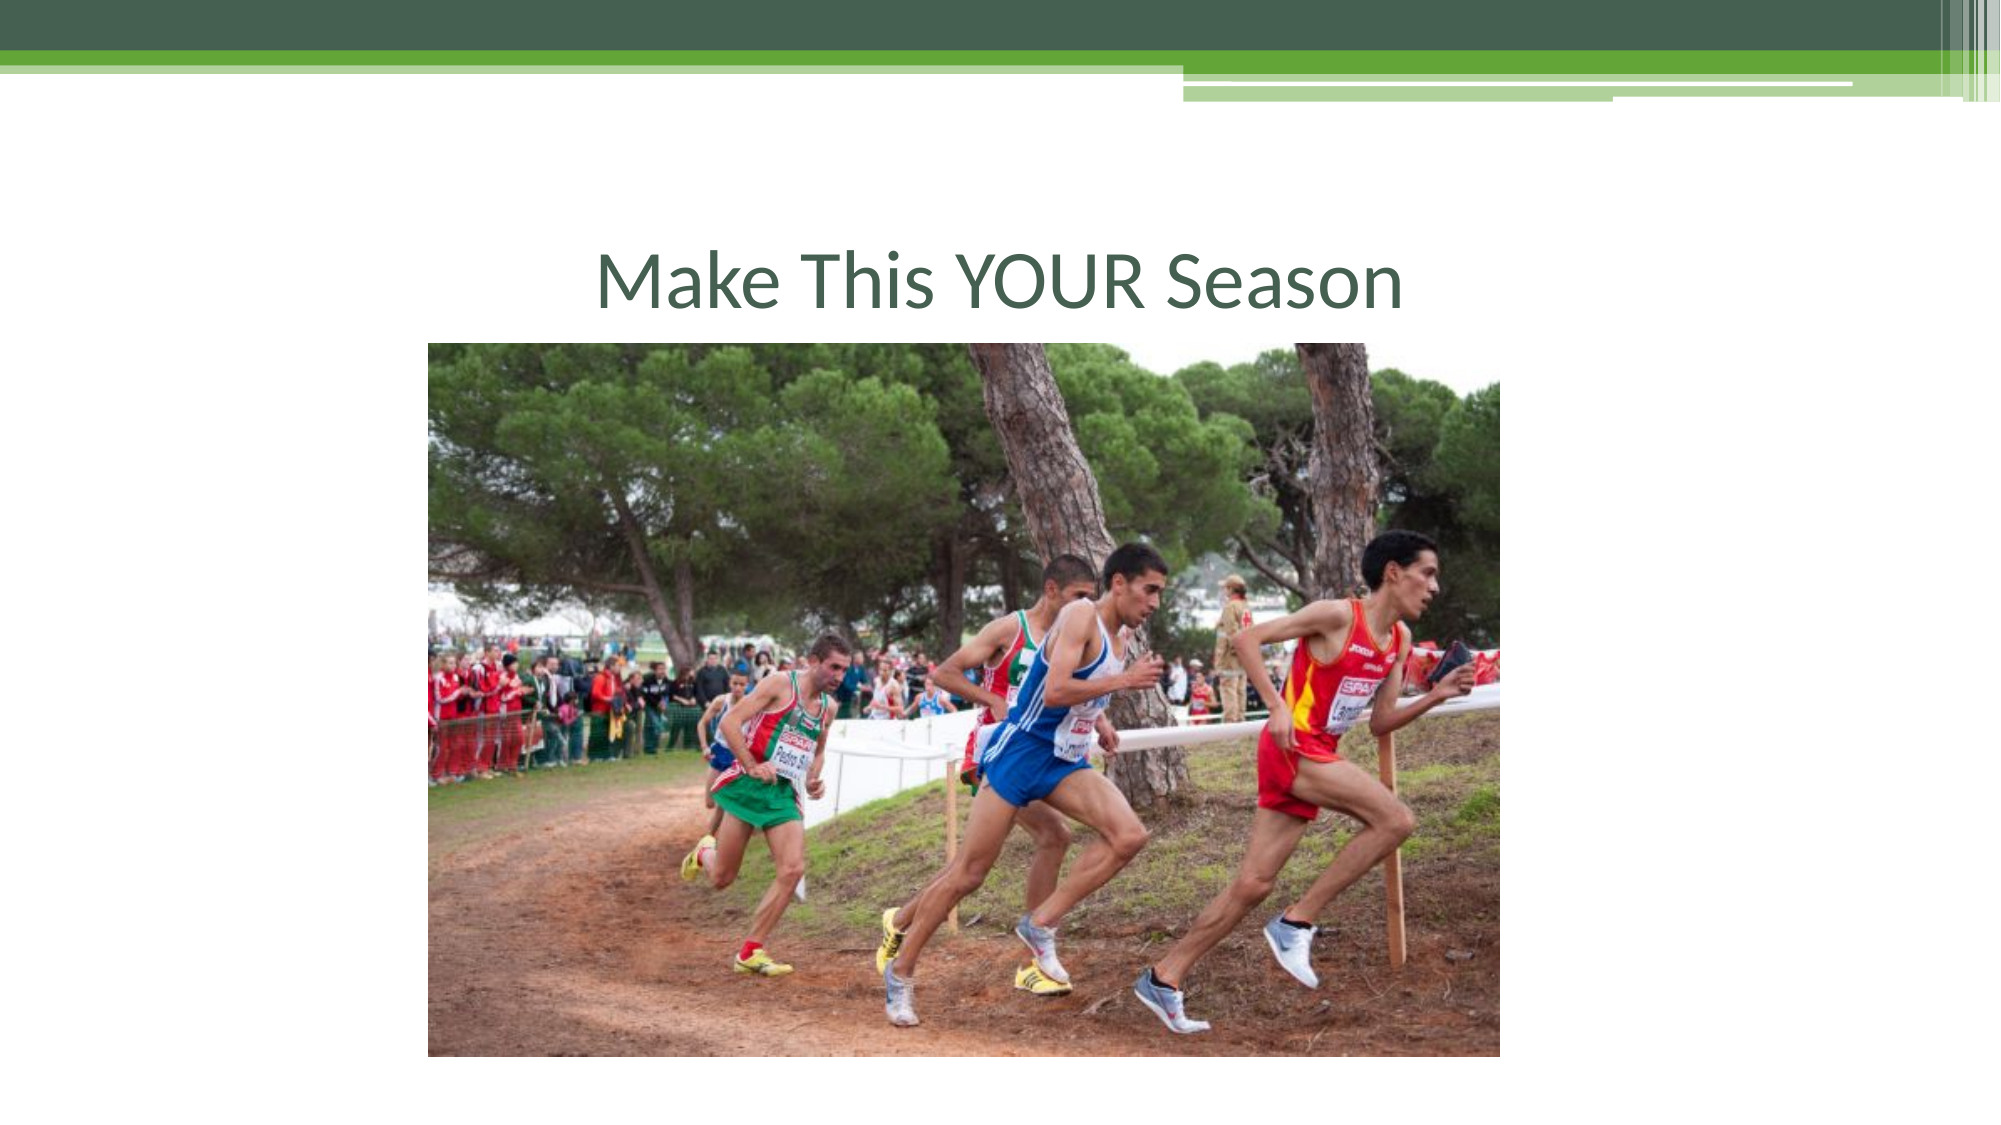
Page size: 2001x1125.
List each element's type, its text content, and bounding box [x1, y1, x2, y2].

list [428, 343, 1500, 1057]
title Make This YOUR Season [99, 187, 1900, 363]
